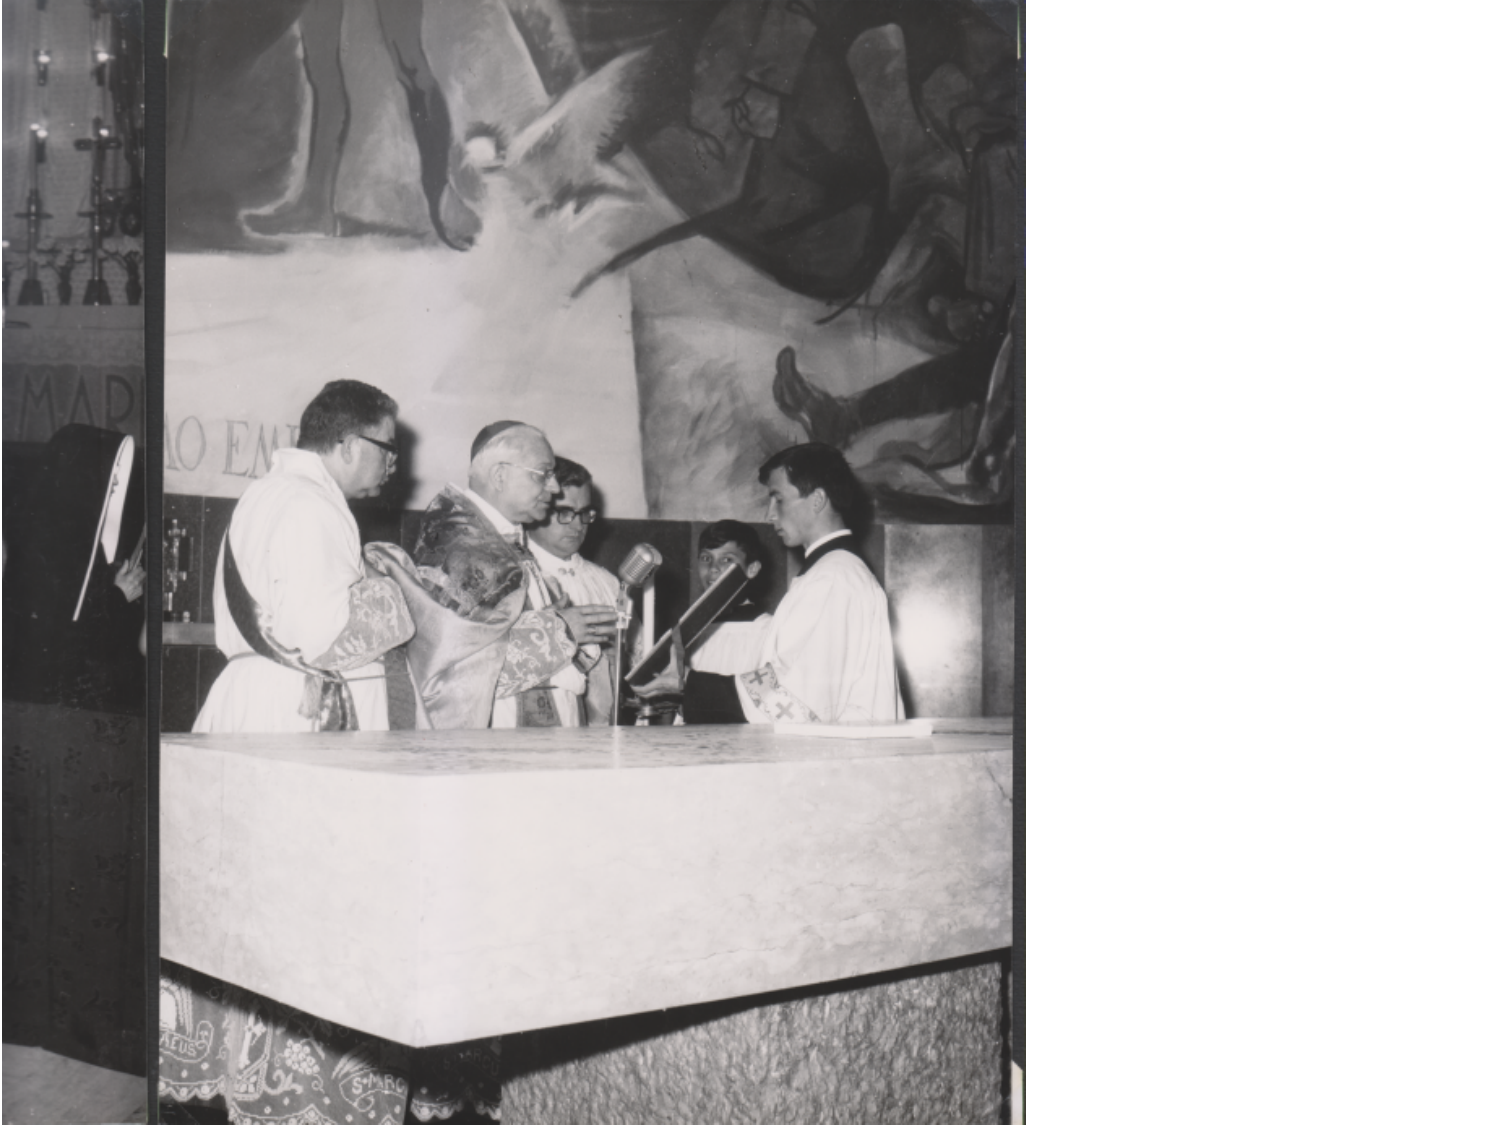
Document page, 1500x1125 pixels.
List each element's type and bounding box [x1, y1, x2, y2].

list [2, 0, 1026, 1125]
